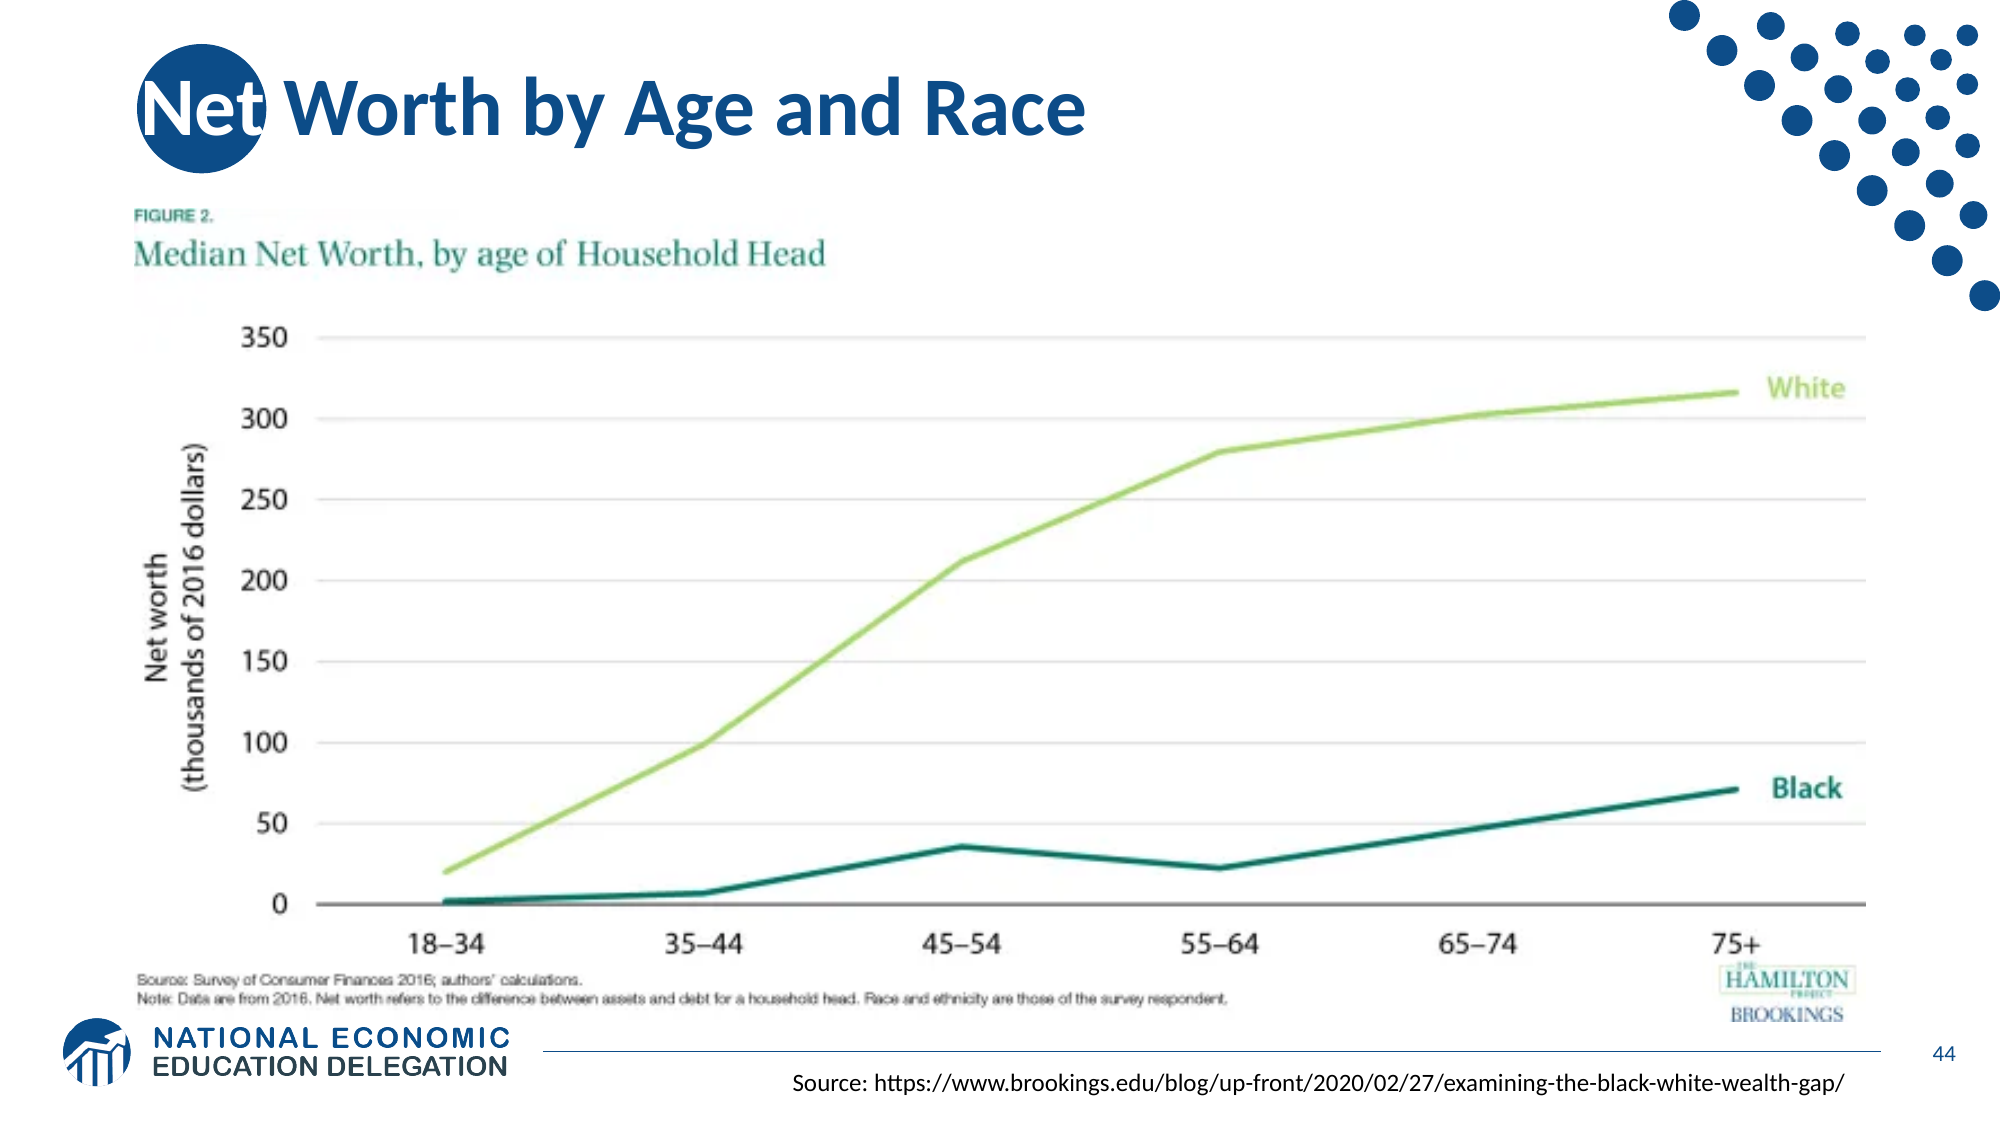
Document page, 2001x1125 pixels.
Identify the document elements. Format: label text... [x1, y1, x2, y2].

text_box Source: https://www.brookings.edu/blog/up-front/2020/02/27/examining-the-black-white-wealth-gap/ [777, 1059, 1862, 1104]
slide_number 44 [1521, 1022, 1972, 1082]
picture [55, 208, 1866, 1091]
title Net Worth by Age and Race [125, 0, 1850, 218]
